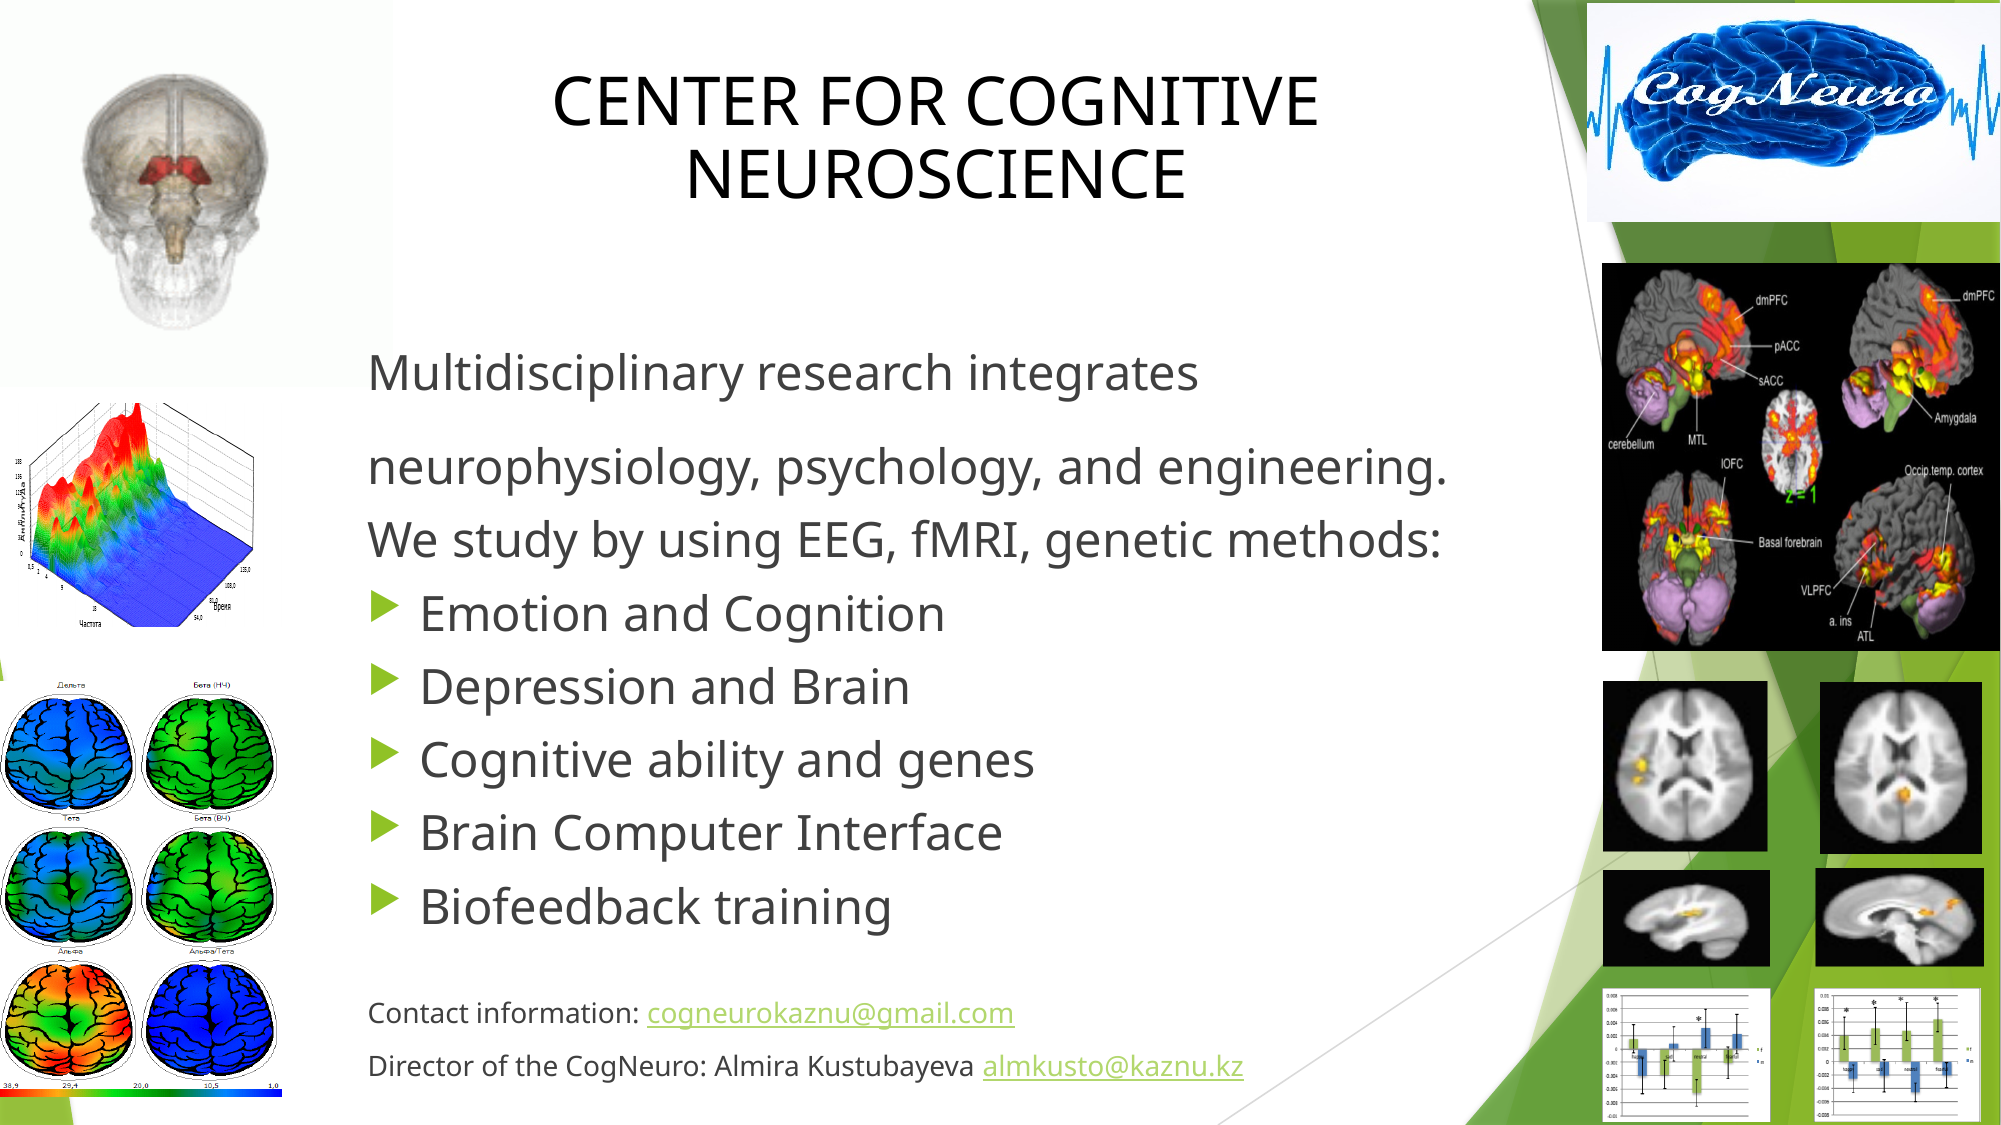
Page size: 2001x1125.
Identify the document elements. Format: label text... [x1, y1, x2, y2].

picture [1601, 262, 2000, 651]
picture [1586, 3, 2000, 223]
picture [0, 402, 283, 627]
picture [1601, 680, 2000, 1122]
picture [0, 680, 283, 1098]
text_box CENTER FOR COGNITIVE NEUROSCIENCE [397, 59, 1521, 222]
picture [0, 0, 394, 388]
list Multidisciplinary research integrates neurophysiology, psychology, and engineering. We study by using EEG, fMRI, genetic methods: Emotion and Cognition Depression and Brain Cognitive ability and genes Brain Computer Interface Biofeedback training Contact information: cogneurokaznu@gmail.com Director of the CogNeuro: Almira Kustubayeva almkusto@kaznu.kz [352, 299, 1572, 1097]
